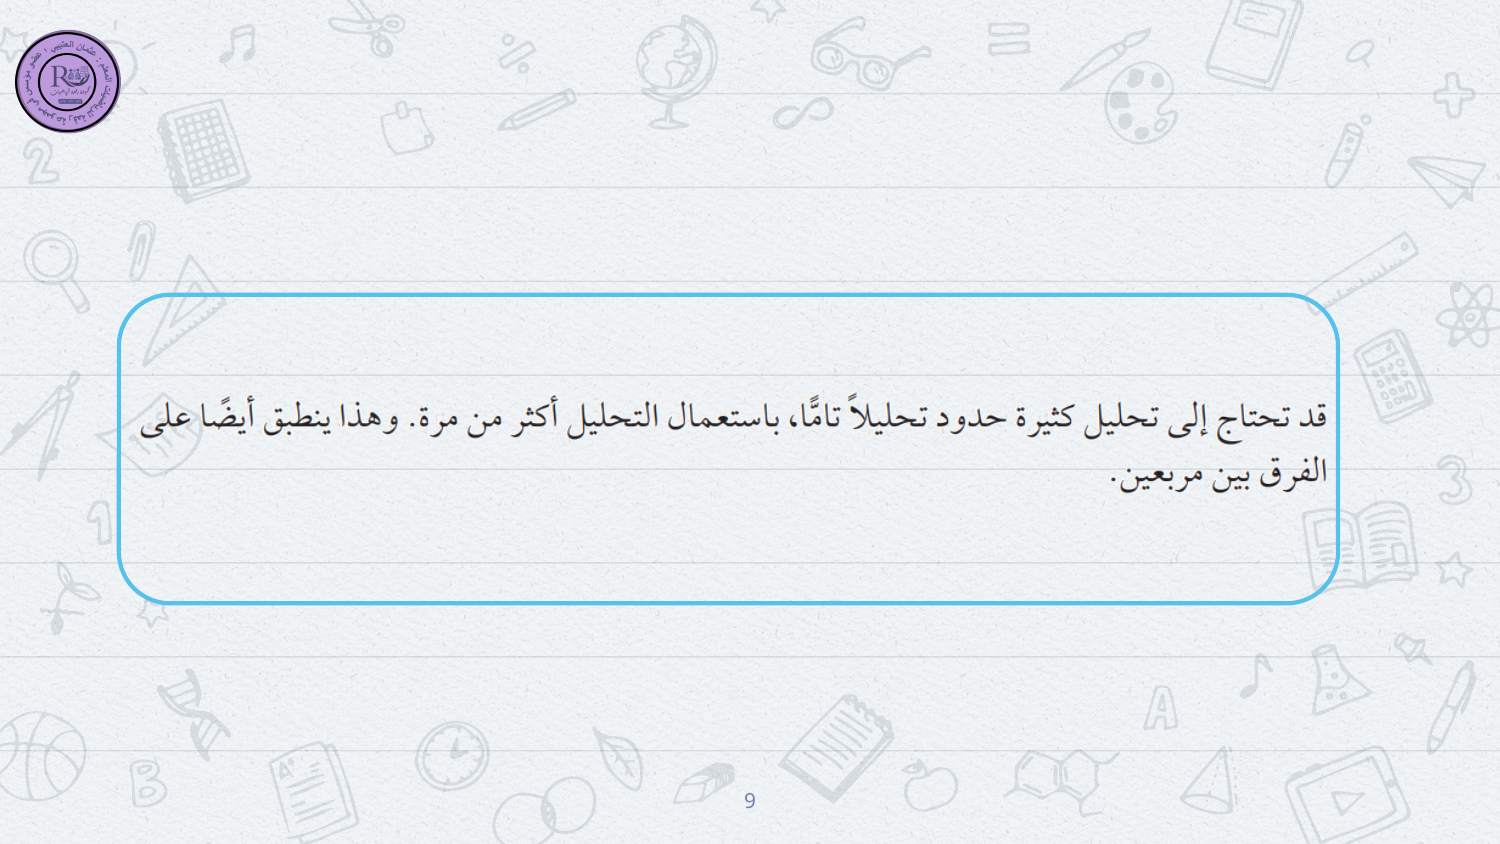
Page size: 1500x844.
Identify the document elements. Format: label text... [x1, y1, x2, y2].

text_box [116, 292, 1341, 606]
picture [0, 0, 1500, 844]
slide_number 9 [705, 779, 795, 825]
